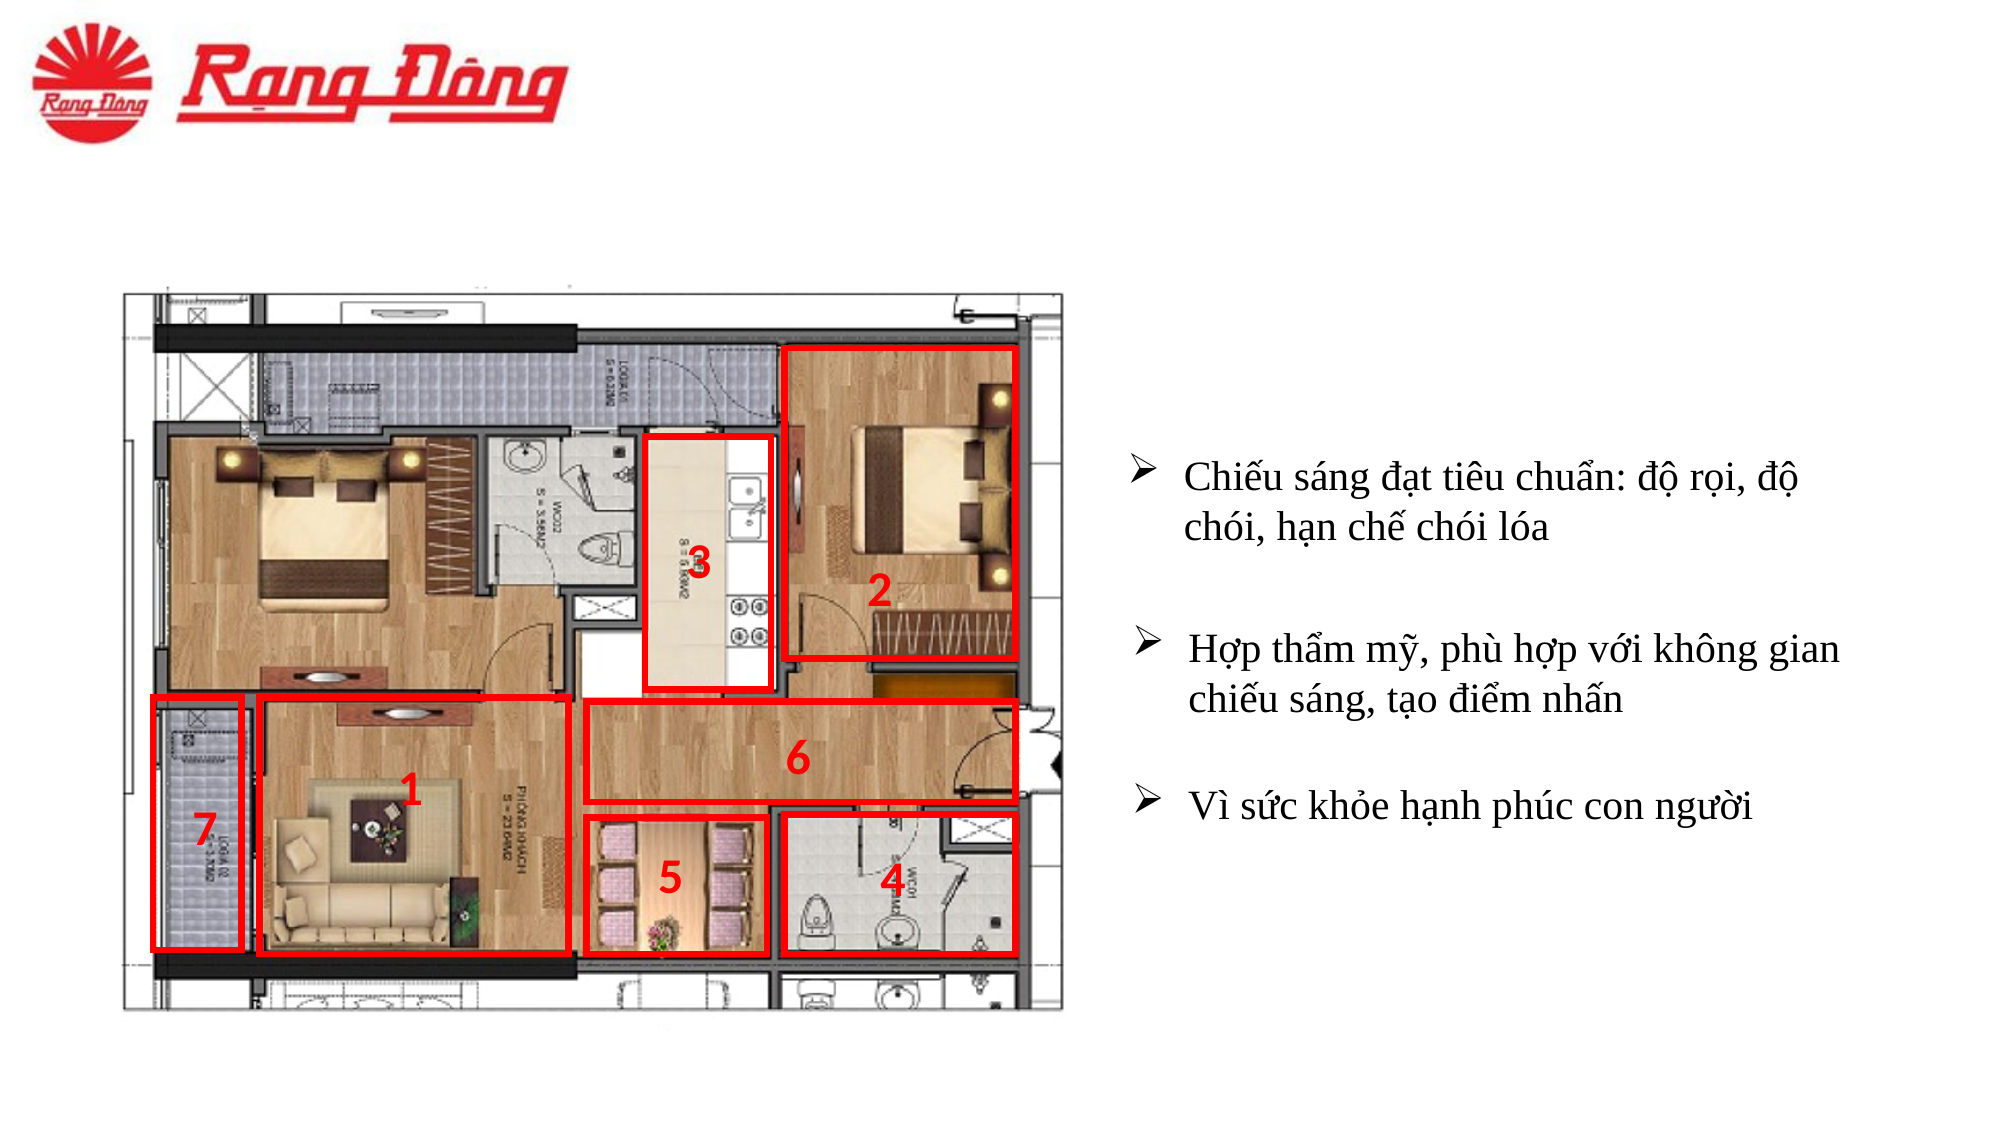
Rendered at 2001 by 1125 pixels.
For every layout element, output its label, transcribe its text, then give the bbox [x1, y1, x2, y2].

text_box Chiếu sáng đạt tiêu chuẩn: độ rọi, độ chói, hạn chế chói lóa [1112, 441, 1884, 556]
text_box [152, 696, 214, 951]
text_box Hợp thẩm mỹ, phù hợp với không gian chiếu sáng, tạo điểm nhấn [1117, 613, 1889, 729]
picture [0, 0, 1103, 1125]
text_box [988, 813, 1016, 955]
text_box [988, 700, 1016, 803]
text_box Vì sức khỏe hạnh phúc con người [1117, 770, 1889, 836]
text_box 7 [177, 787, 214, 863]
text_box [988, 347, 1016, 659]
